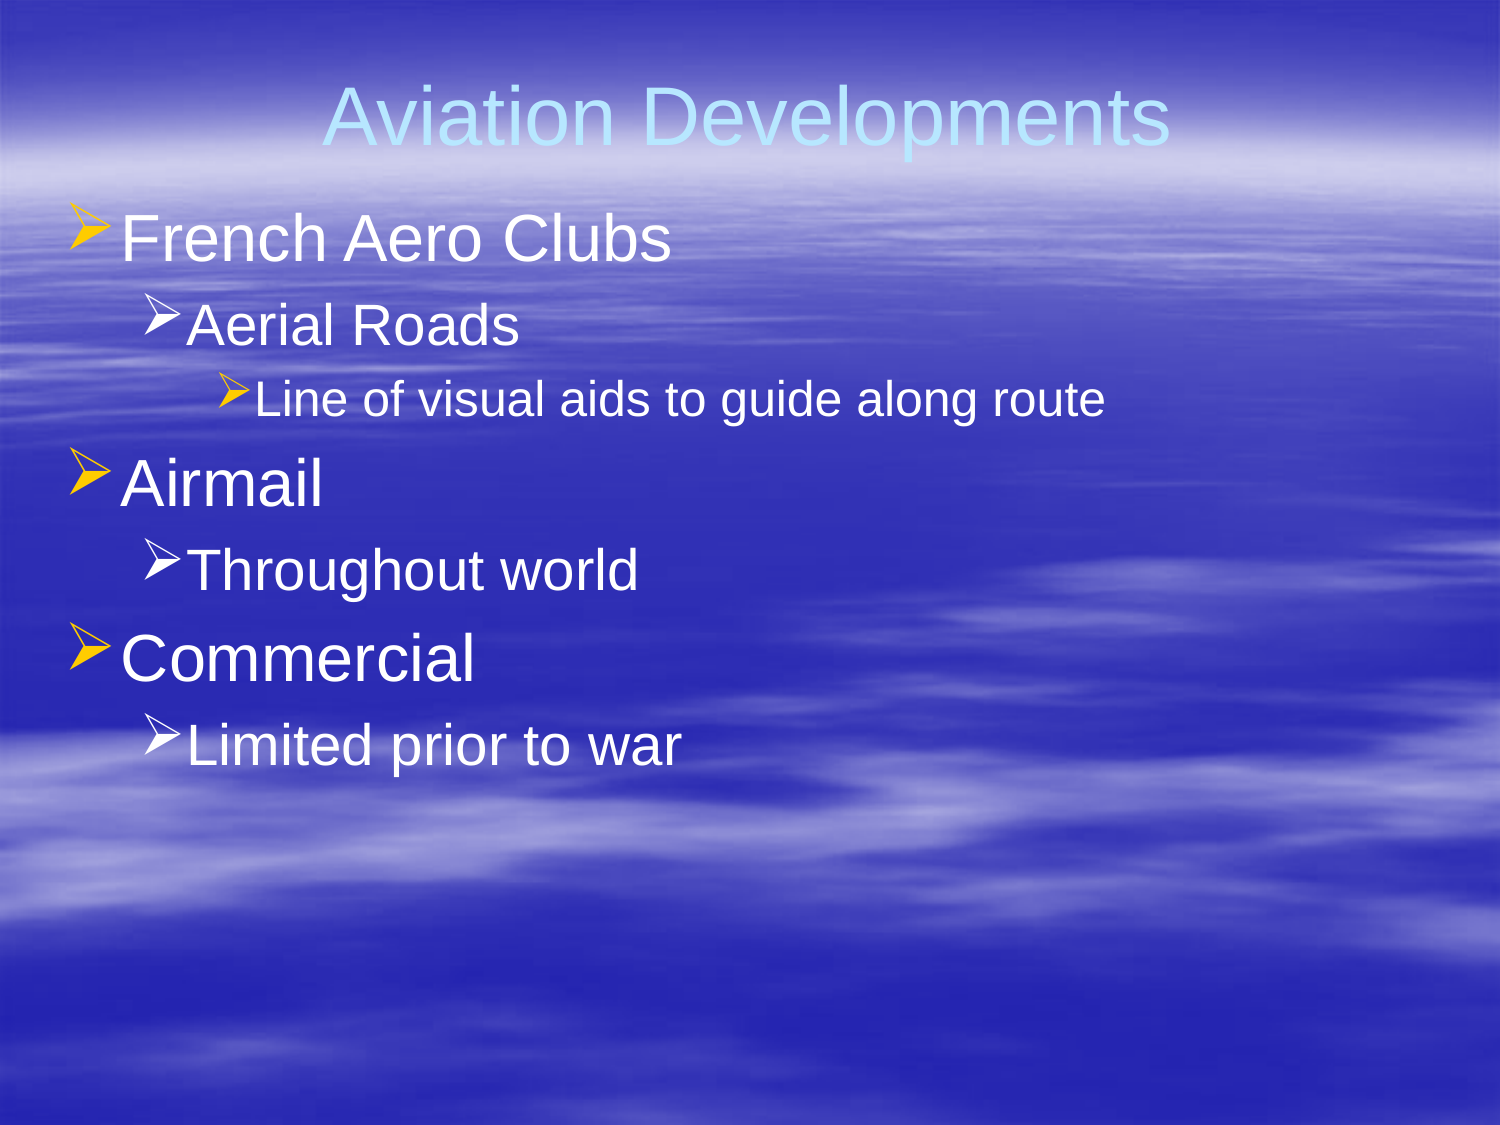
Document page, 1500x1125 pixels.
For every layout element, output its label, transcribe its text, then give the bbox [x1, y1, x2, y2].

title Aviation Developments [49, 37, 1446, 187]
list French Aero Clubs Aerial Roads Line of visual aids to guide along route Airmail Throughout world Commercial Limited prior to war [49, 187, 1451, 1076]
